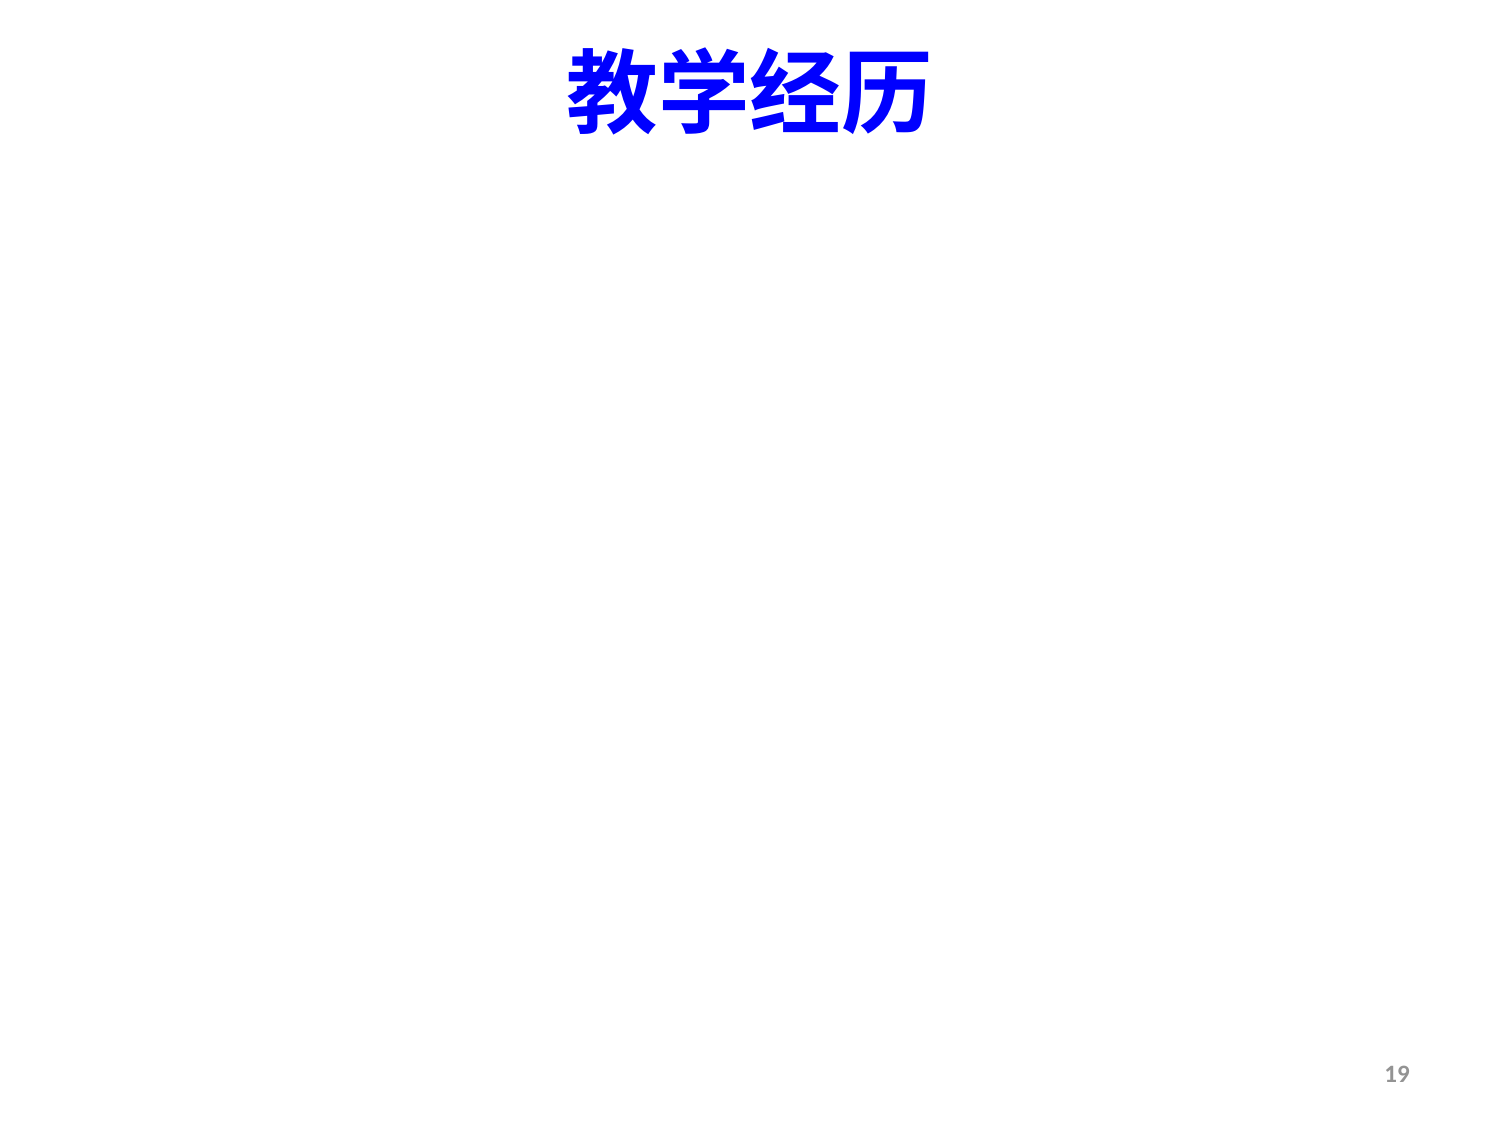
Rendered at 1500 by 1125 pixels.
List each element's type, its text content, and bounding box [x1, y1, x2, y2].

slide_number 19 [1074, 1042, 1425, 1103]
title 教学经历 [0, 19, 1500, 161]
